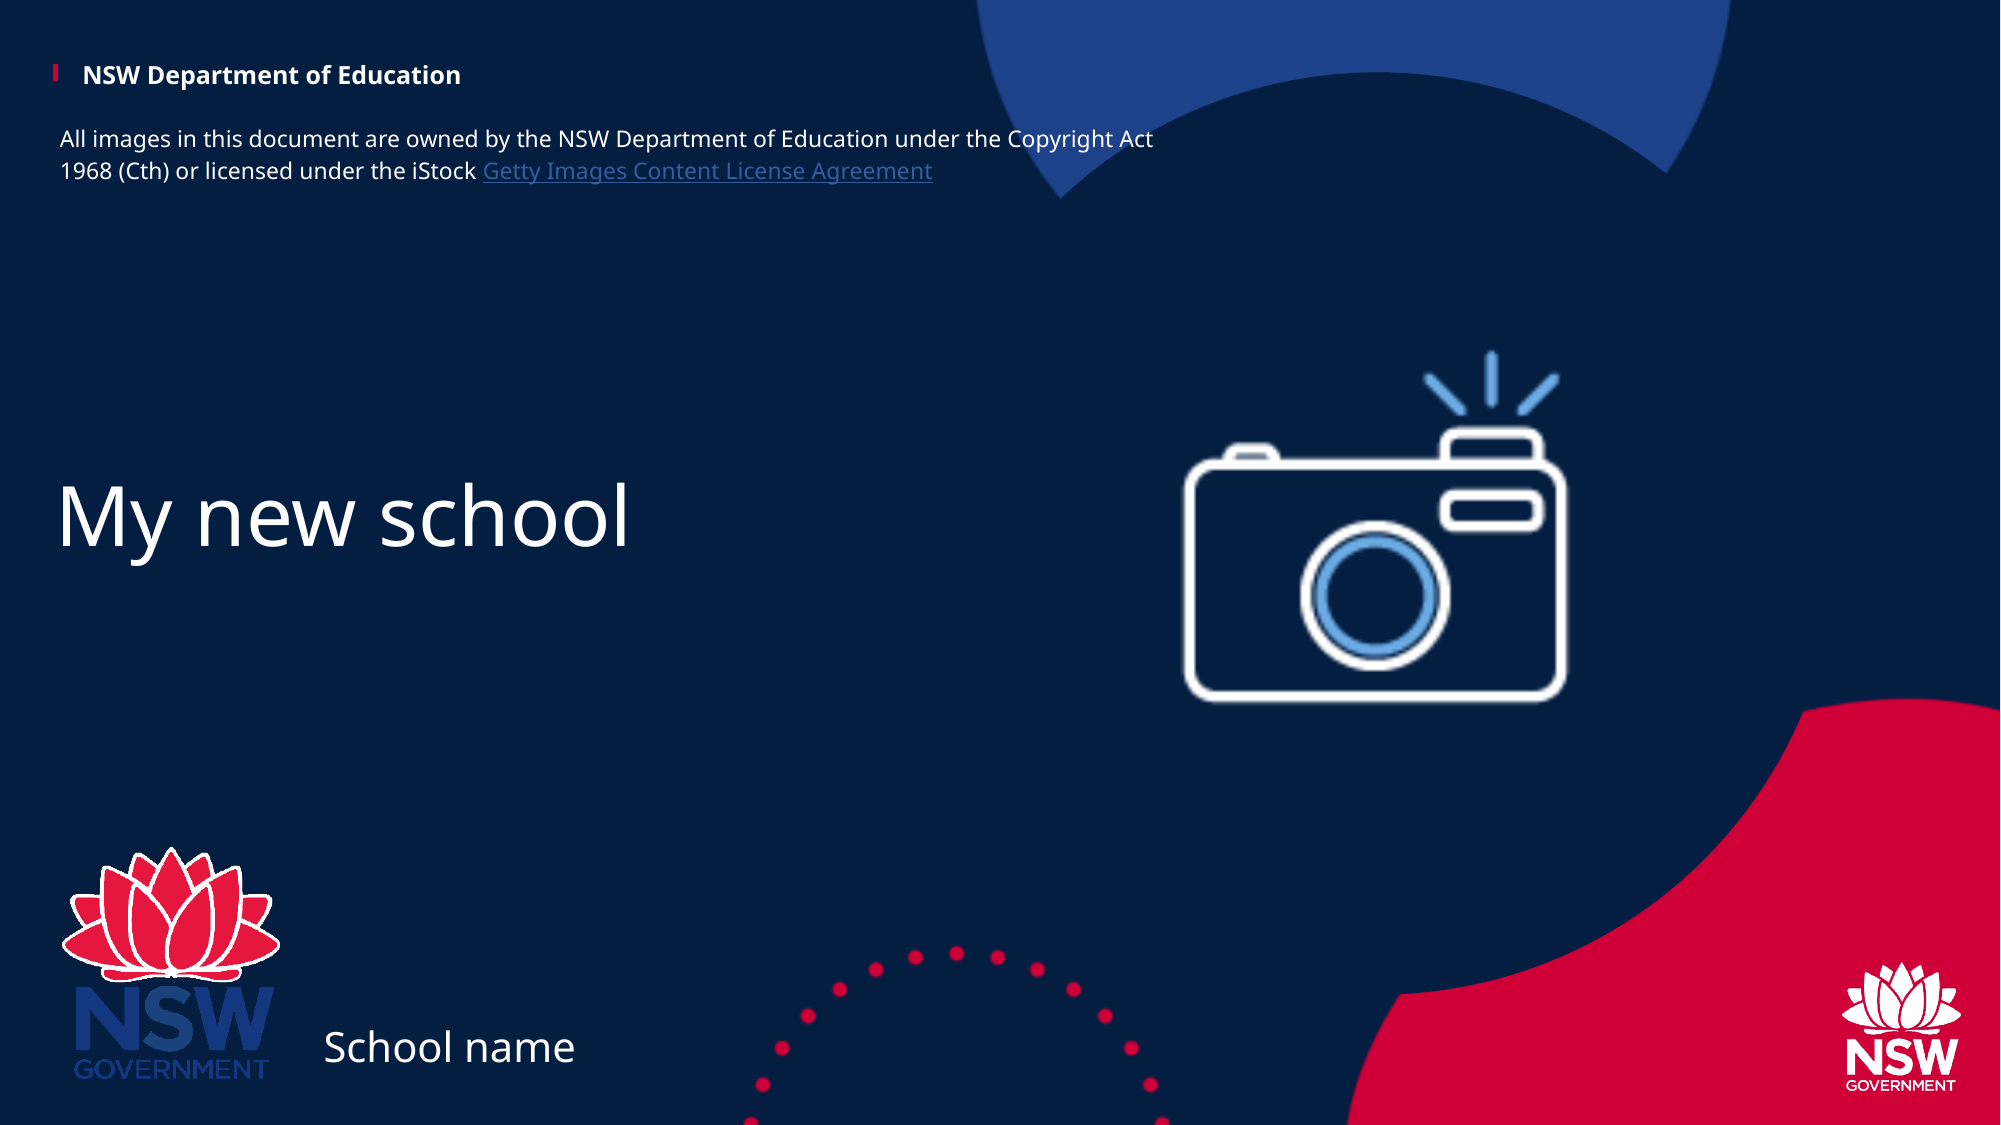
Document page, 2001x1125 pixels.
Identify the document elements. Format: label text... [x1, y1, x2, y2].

list School name [323, 874, 1419, 1079]
picture [0, 0, 2001, 1125]
text_box All images in this document are owned by the NSW Department of Education under the Copyright Act 1968 (Cth) or licensed under the iStock Getty Images Content License Agreement [45, 113, 916, 196]
title My new school [55, 381, 866, 563]
